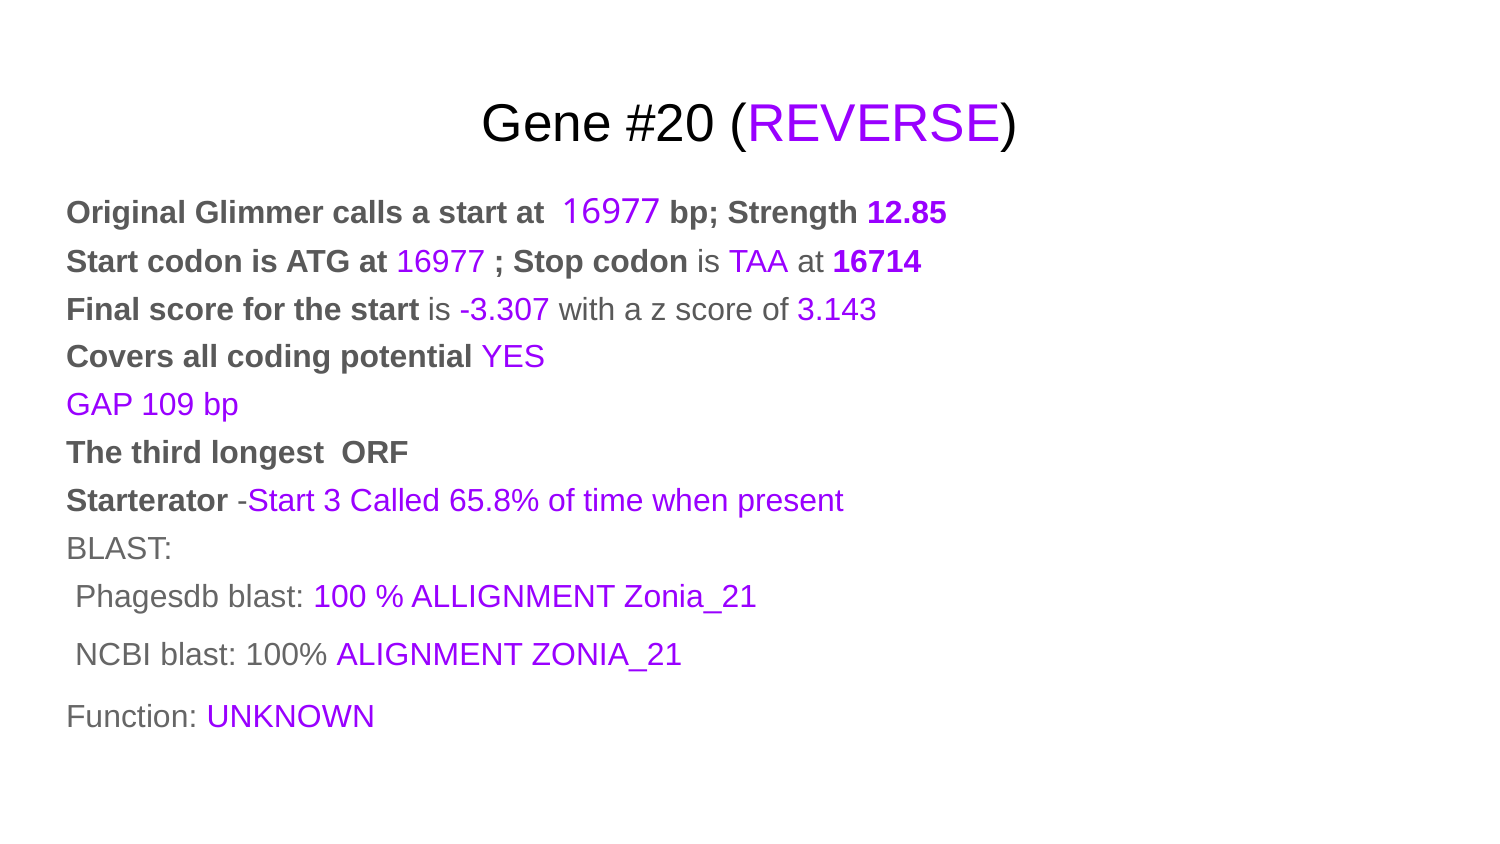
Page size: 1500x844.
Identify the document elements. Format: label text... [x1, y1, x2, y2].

title Gene #20 (REVERSE) [51, 72, 1449, 167]
list Original Glimmer calls a start at 16977 bp; Strength 12.85 Start codon is ATG at 16977 ; Stop codon is TAA at 16714 Final score for the start is -3.307 with a z score of 3.143 Covers all coding potential YES GAP 109 bp The third longest ORF Starterator -Start 3 Called 65.8% of time when present BLAST: Phagesdb blast: 100 % ALLIGNMENT Zonia_21 NCBI blast: 100% ALIGNMENT ZONIA_21 Function: UNKNOWN [51, 189, 1449, 750]
